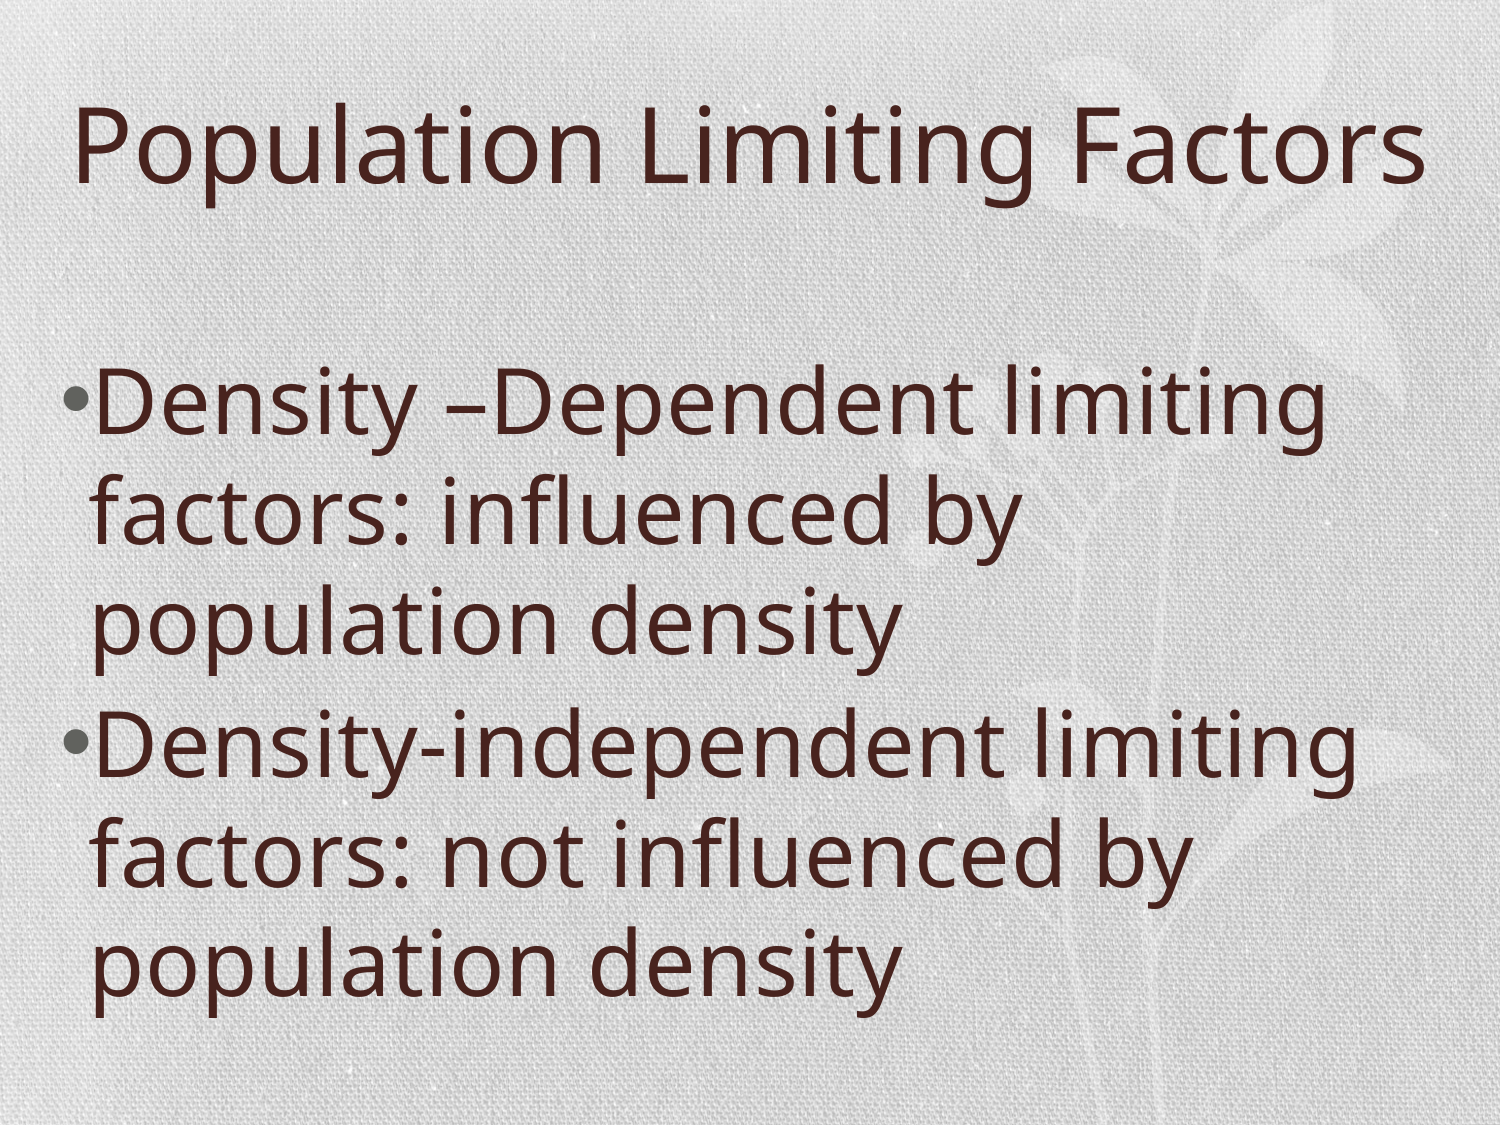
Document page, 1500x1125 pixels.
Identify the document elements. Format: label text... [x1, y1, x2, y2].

list Density –Dependent limiting factors: influenced by population density Density-independent limiting factors: not influenced by population density [45, 213, 1455, 1023]
title Population Limiting Factors [45, 37, 1455, 213]
